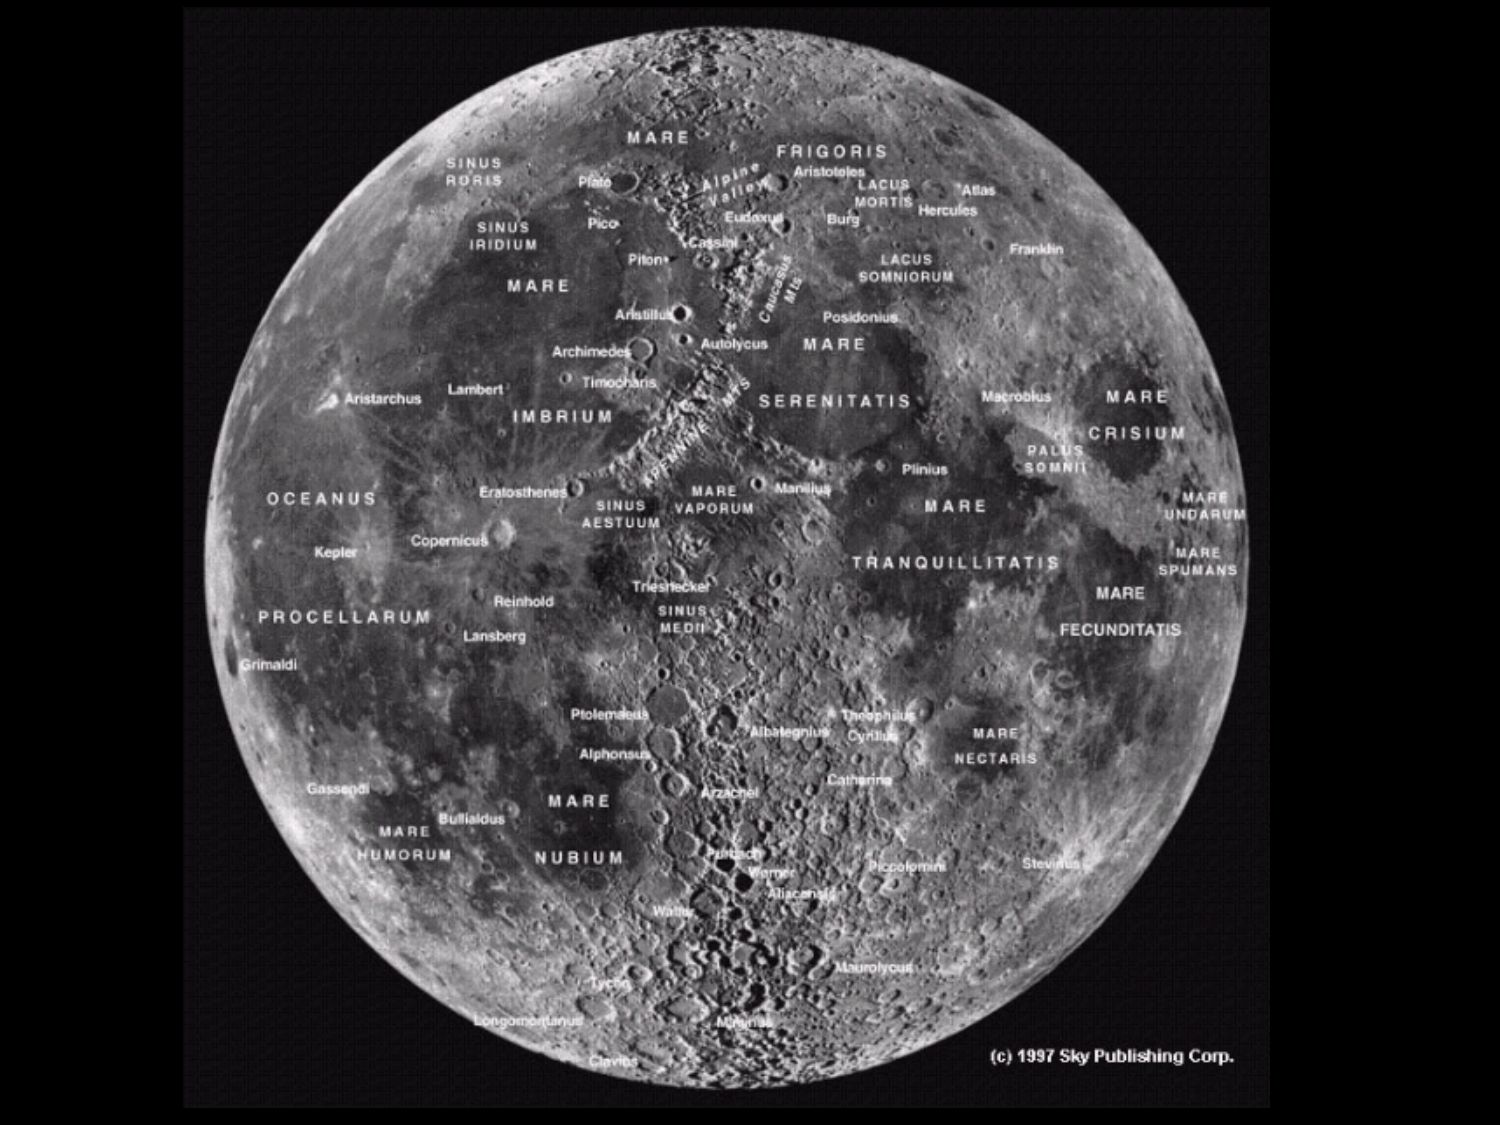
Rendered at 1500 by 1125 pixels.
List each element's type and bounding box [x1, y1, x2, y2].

picture [182, 7, 1270, 1108]
